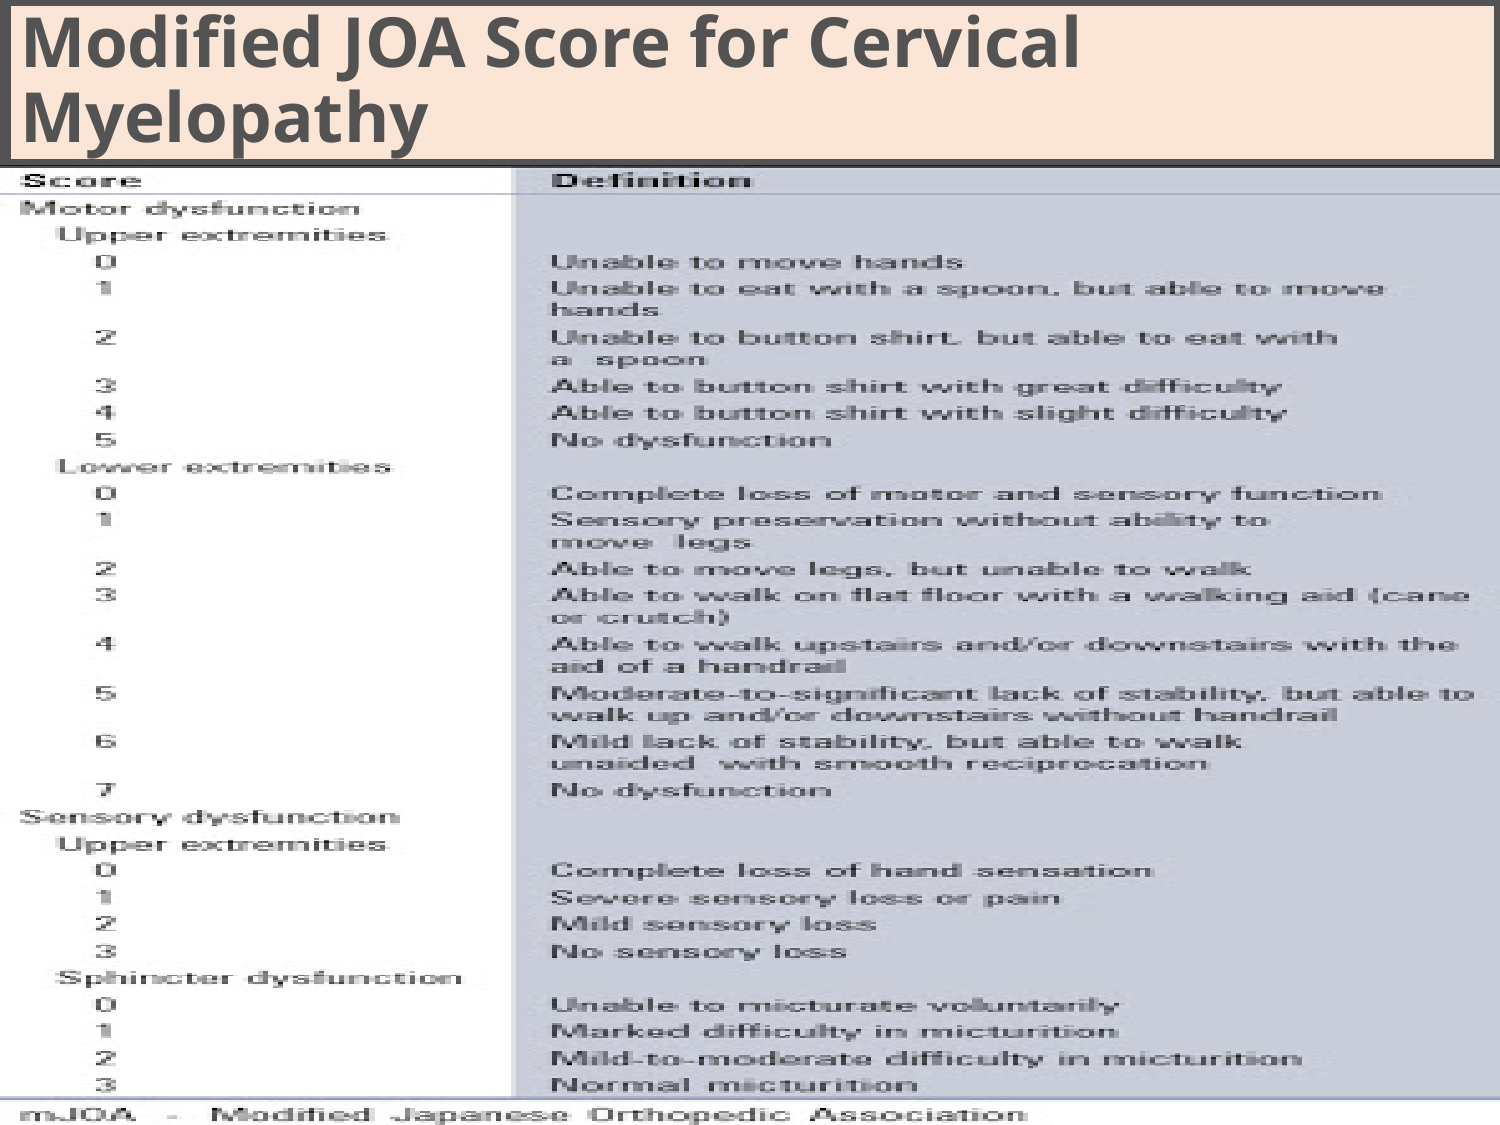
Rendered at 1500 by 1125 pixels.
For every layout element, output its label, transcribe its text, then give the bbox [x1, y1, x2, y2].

title Modified JOA Score for Cervical Myelopathy [4, 0, 1500, 165]
picture [0, 165, 1500, 1125]
